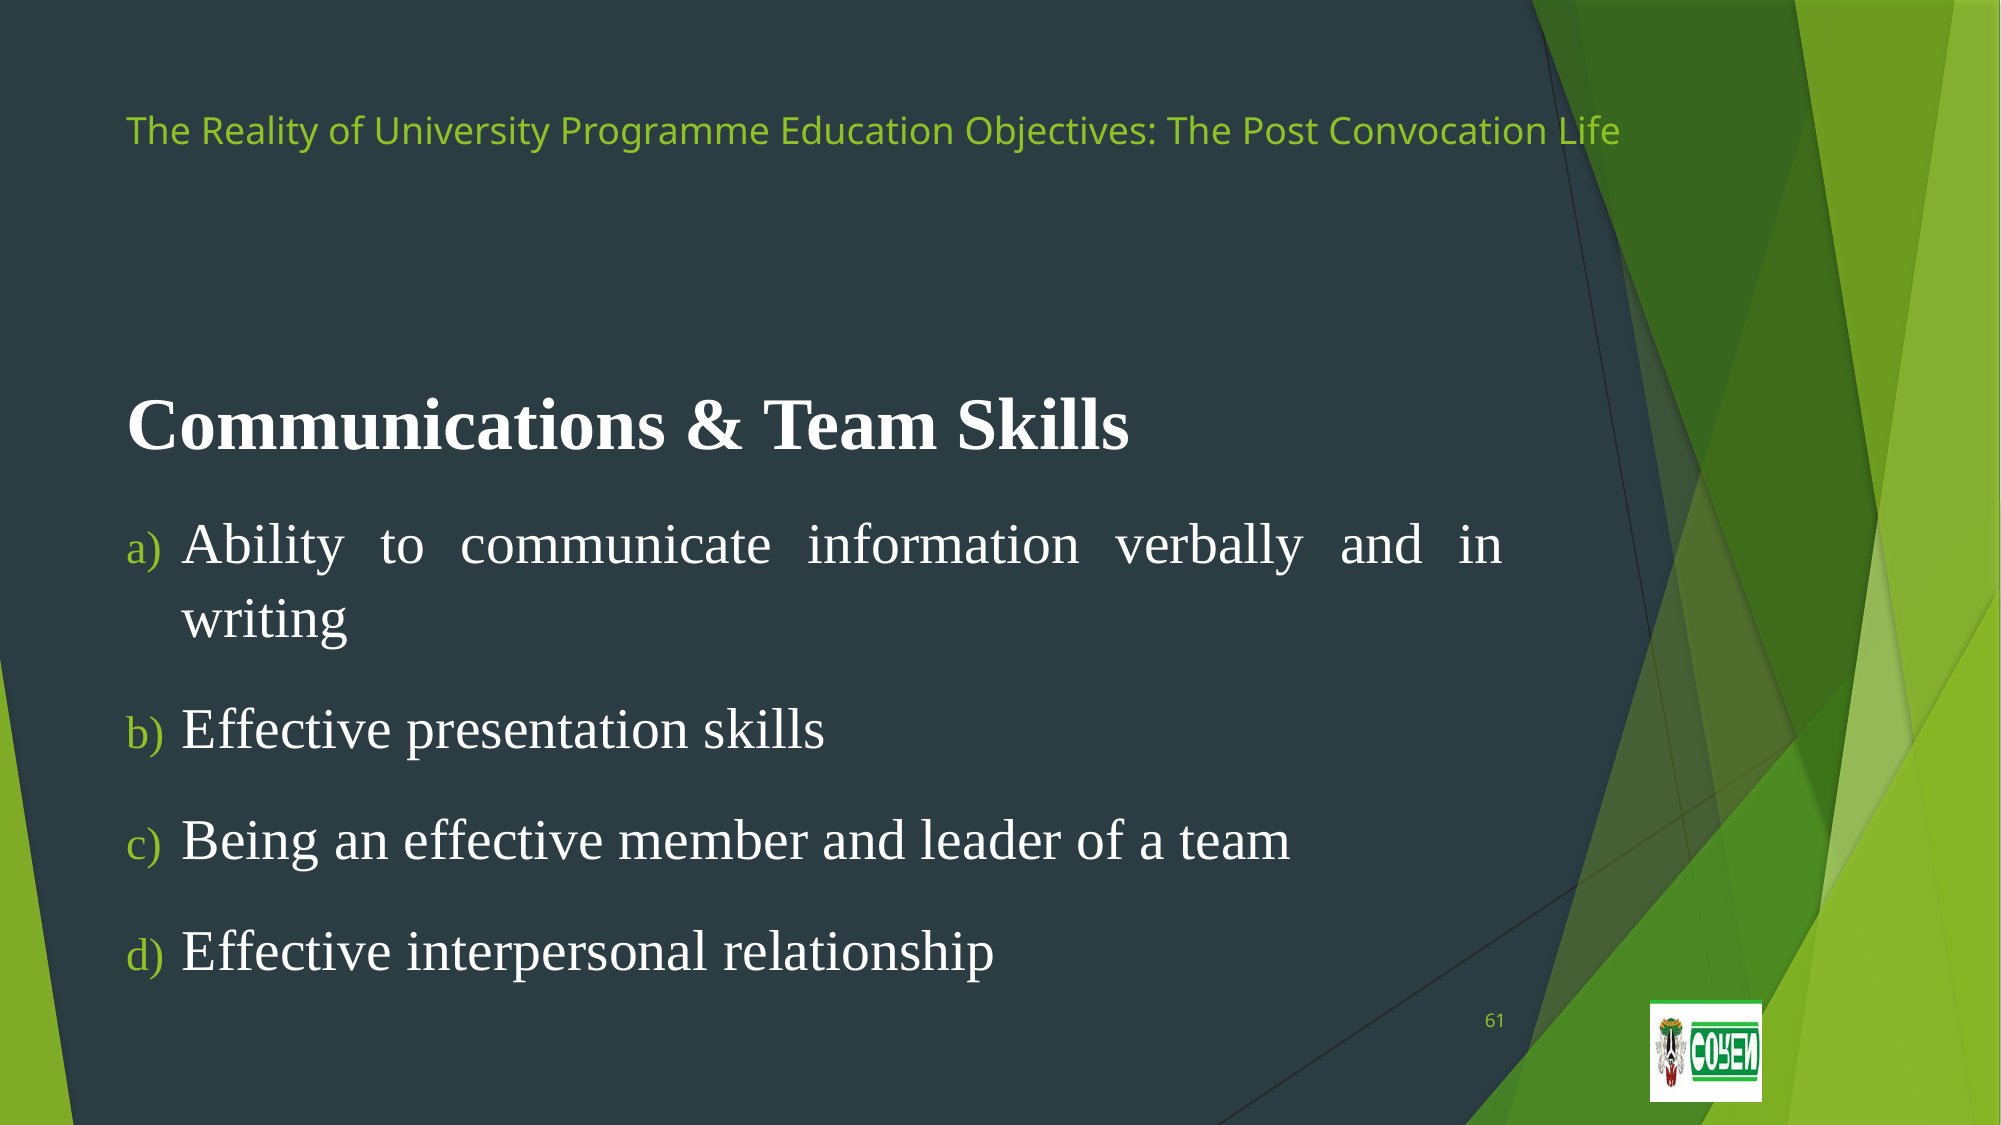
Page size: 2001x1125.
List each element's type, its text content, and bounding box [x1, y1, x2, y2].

slide_number 61 [1409, 991, 1522, 1051]
list Communications & Team Skills Ability to communicate information verbally and in writing Effective presentation skills Being an effective member and leader of a team Effective interpersonal relationship [111, 354, 1522, 992]
picture [1650, 999, 1762, 1102]
title The Reality of University Programme Education Objectives: The Post Convocation Life [111, 99, 1657, 205]
